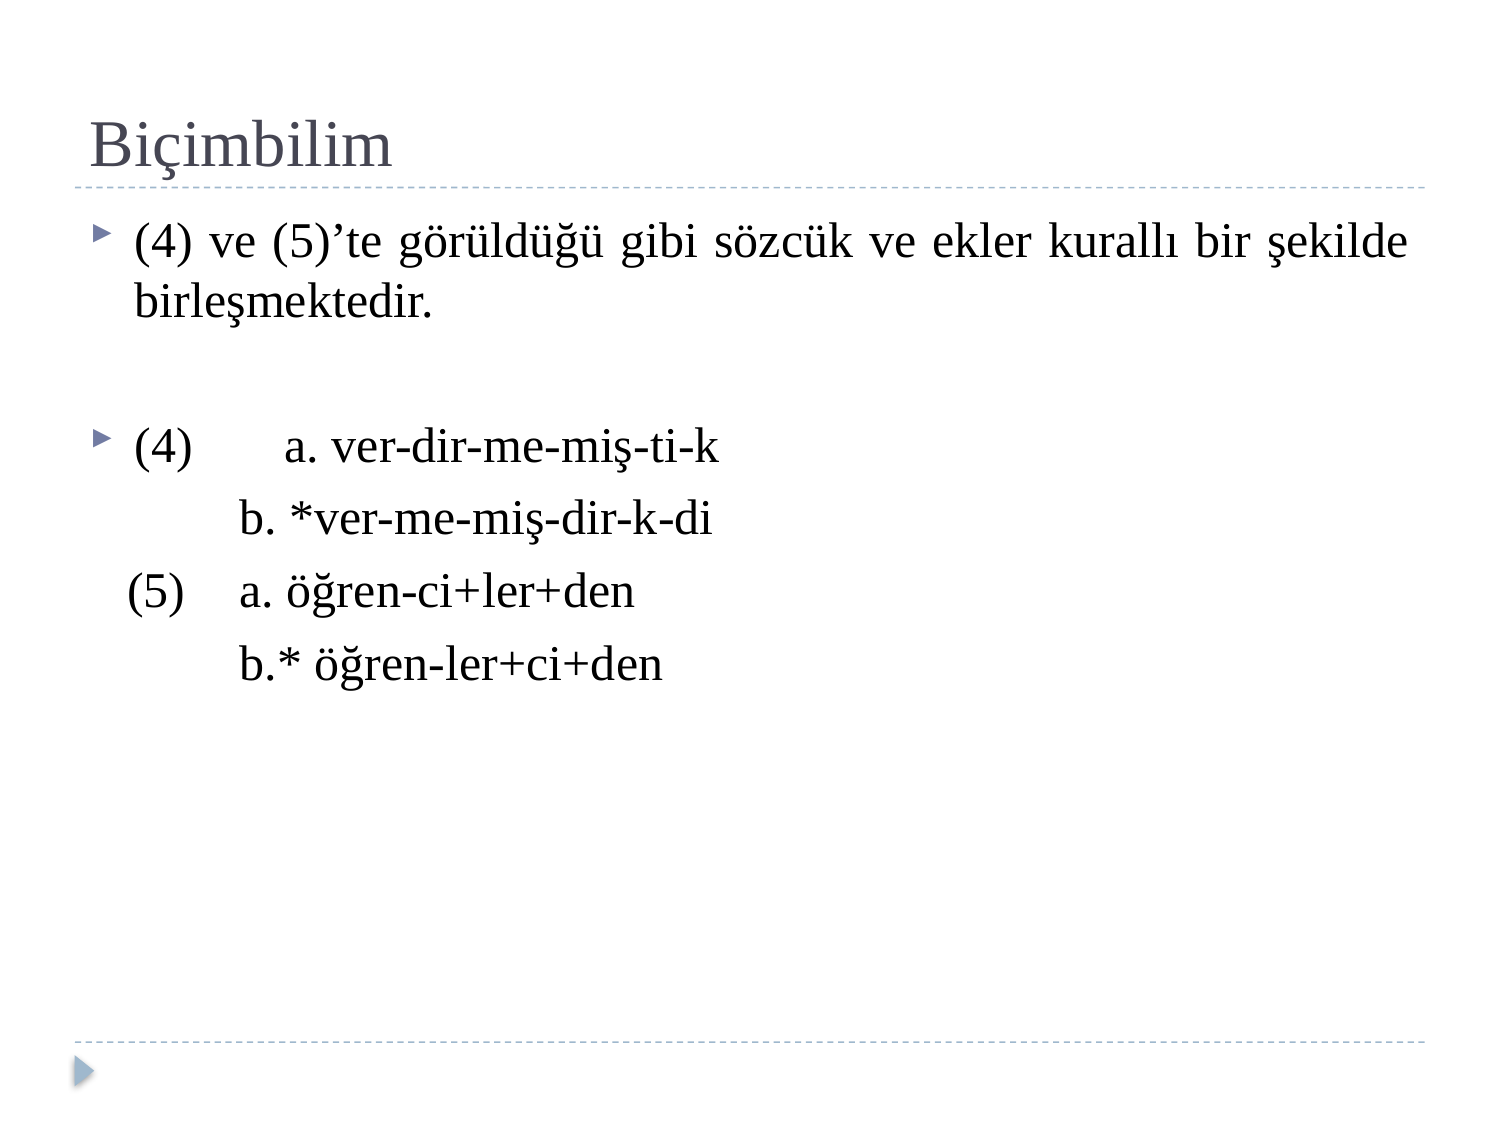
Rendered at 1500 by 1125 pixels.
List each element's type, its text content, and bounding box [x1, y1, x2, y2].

title Biçimbilim [75, 24, 1425, 188]
list (4) ve (5)’te görüldüğü gibi sözcük ve ekler kurallı bir şekilde birleşmektedir. (4) a. ver-dir-me-miş-ti-k b. *ver-me-miş-dir-k-di (5) a. öğren-ci+ler+den b.* öğren-ler+ci+den [75, 200, 1425, 1010]
